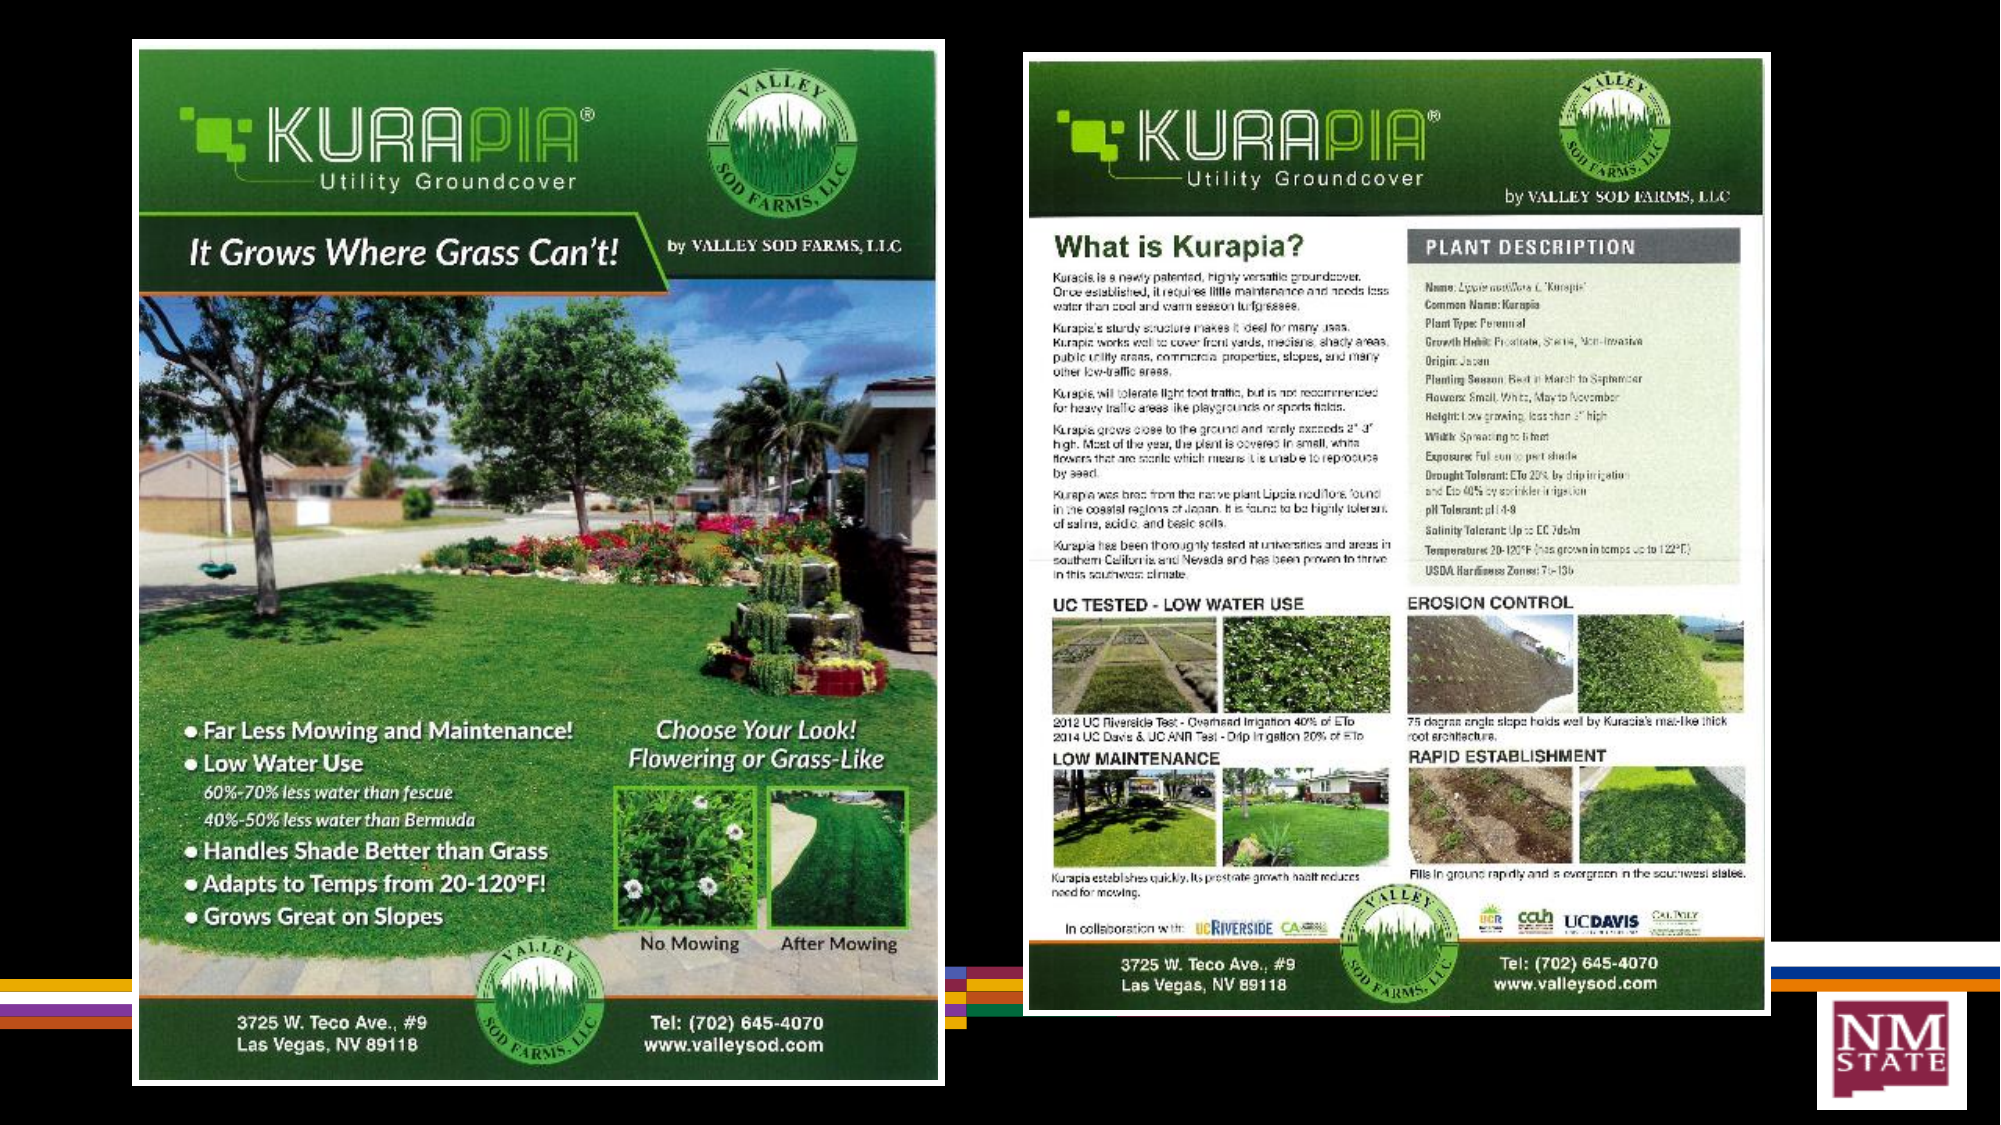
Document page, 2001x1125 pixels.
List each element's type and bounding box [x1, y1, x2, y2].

picture [1817, 992, 1967, 1110]
picture [1029, 57, 1766, 1011]
picture [138, 44, 939, 1081]
